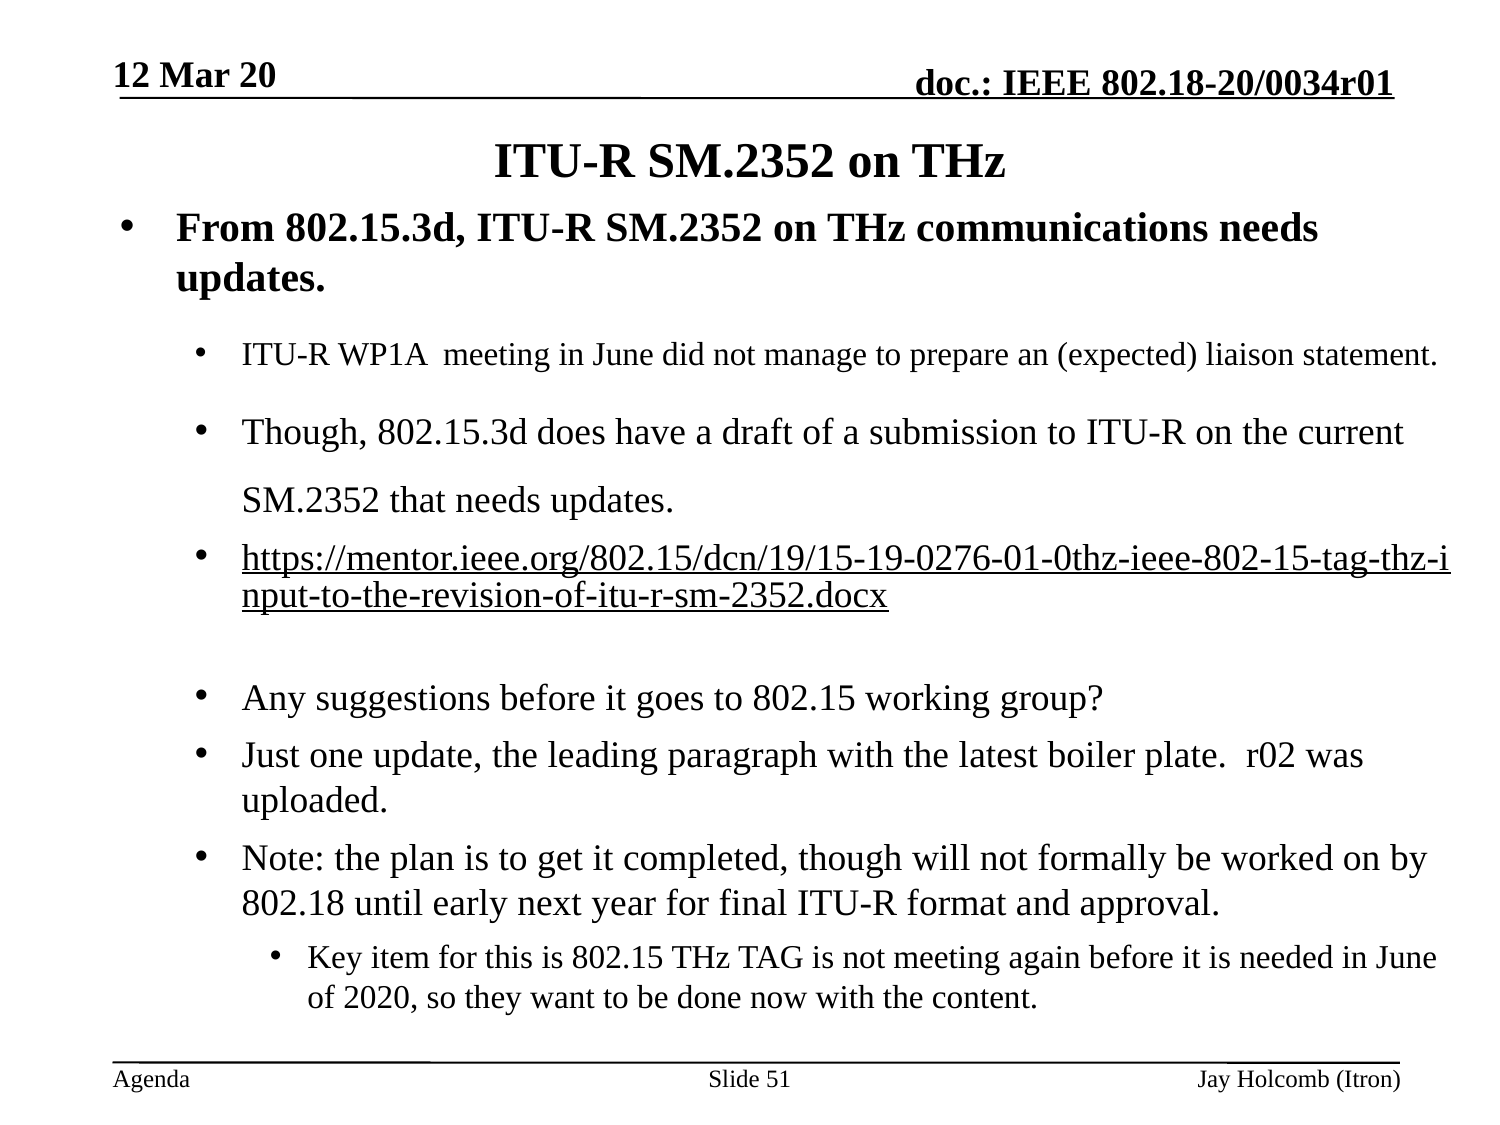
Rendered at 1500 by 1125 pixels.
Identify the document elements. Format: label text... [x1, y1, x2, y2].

slide_number Slide 51 [699, 1061, 800, 1123]
footer Jay Holcomb (Itron) [878, 1061, 1402, 1093]
list From 802.15.3d, ITU-R SM.2352 on THz communications needs updates. ITU-R WP1A meeting in June did not manage to prepare an (expected) liaison statement. Though, 802.15.3d does have a draft of a submission to ITU-R on the current SM.2352 that needs updates. https://mentor.ieee.org/802.15/dcn/19/15-19-0276-01-0thz-ieee-802-15-tag-thz-input-to-the-revision-of-itu-r-sm-2352.docx Any suggestions before it goes to 802.15 working group? Just one update, the leading paragraph with the latest boiler plate. r02 was uploaded. Note: the plan is to get it completed, though will not formally be worked on by 802.18 until early next year for final ITU-R format and approval. Key item for this is 802.15 THz TAG is not meeting again before it is needed in June of 2020, so they want to be done now with the content. [104, 174, 1476, 1063]
title ITU-R SM.2352 on THz [112, 100, 1388, 174]
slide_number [112, 49, 488, 95]
